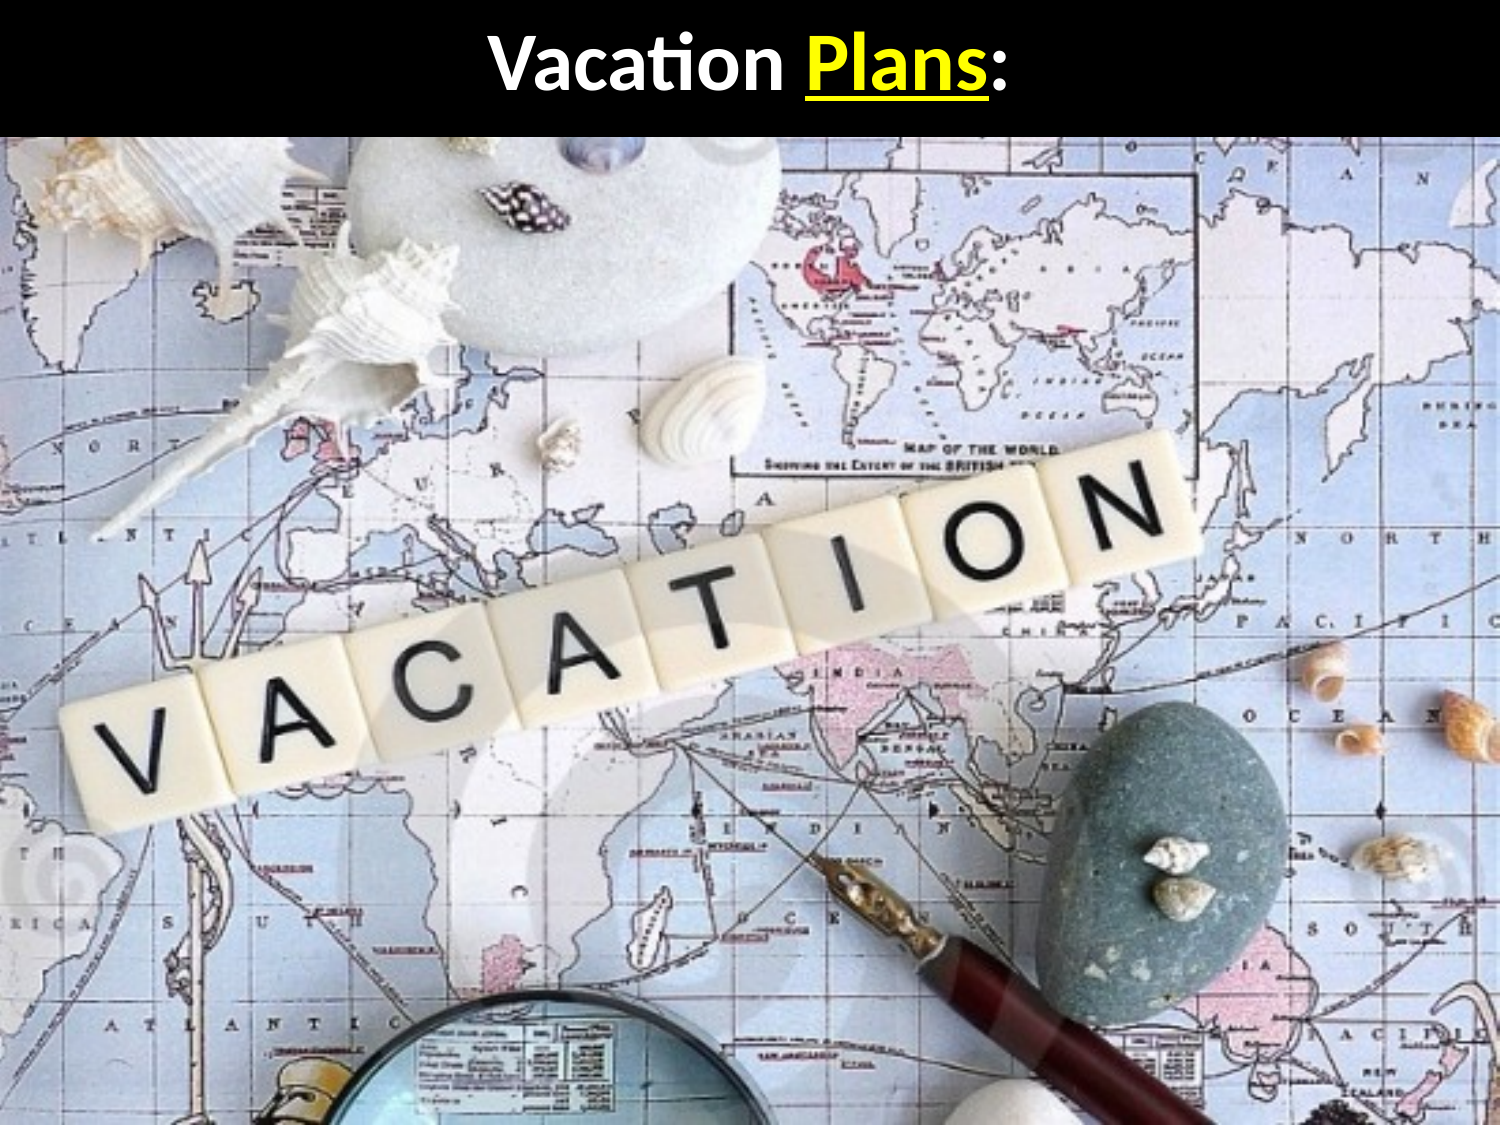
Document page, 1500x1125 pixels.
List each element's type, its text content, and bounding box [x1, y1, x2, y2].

text_box Vacation Plans: [0, 0, 1500, 115]
picture [0, 137, 1500, 1125]
